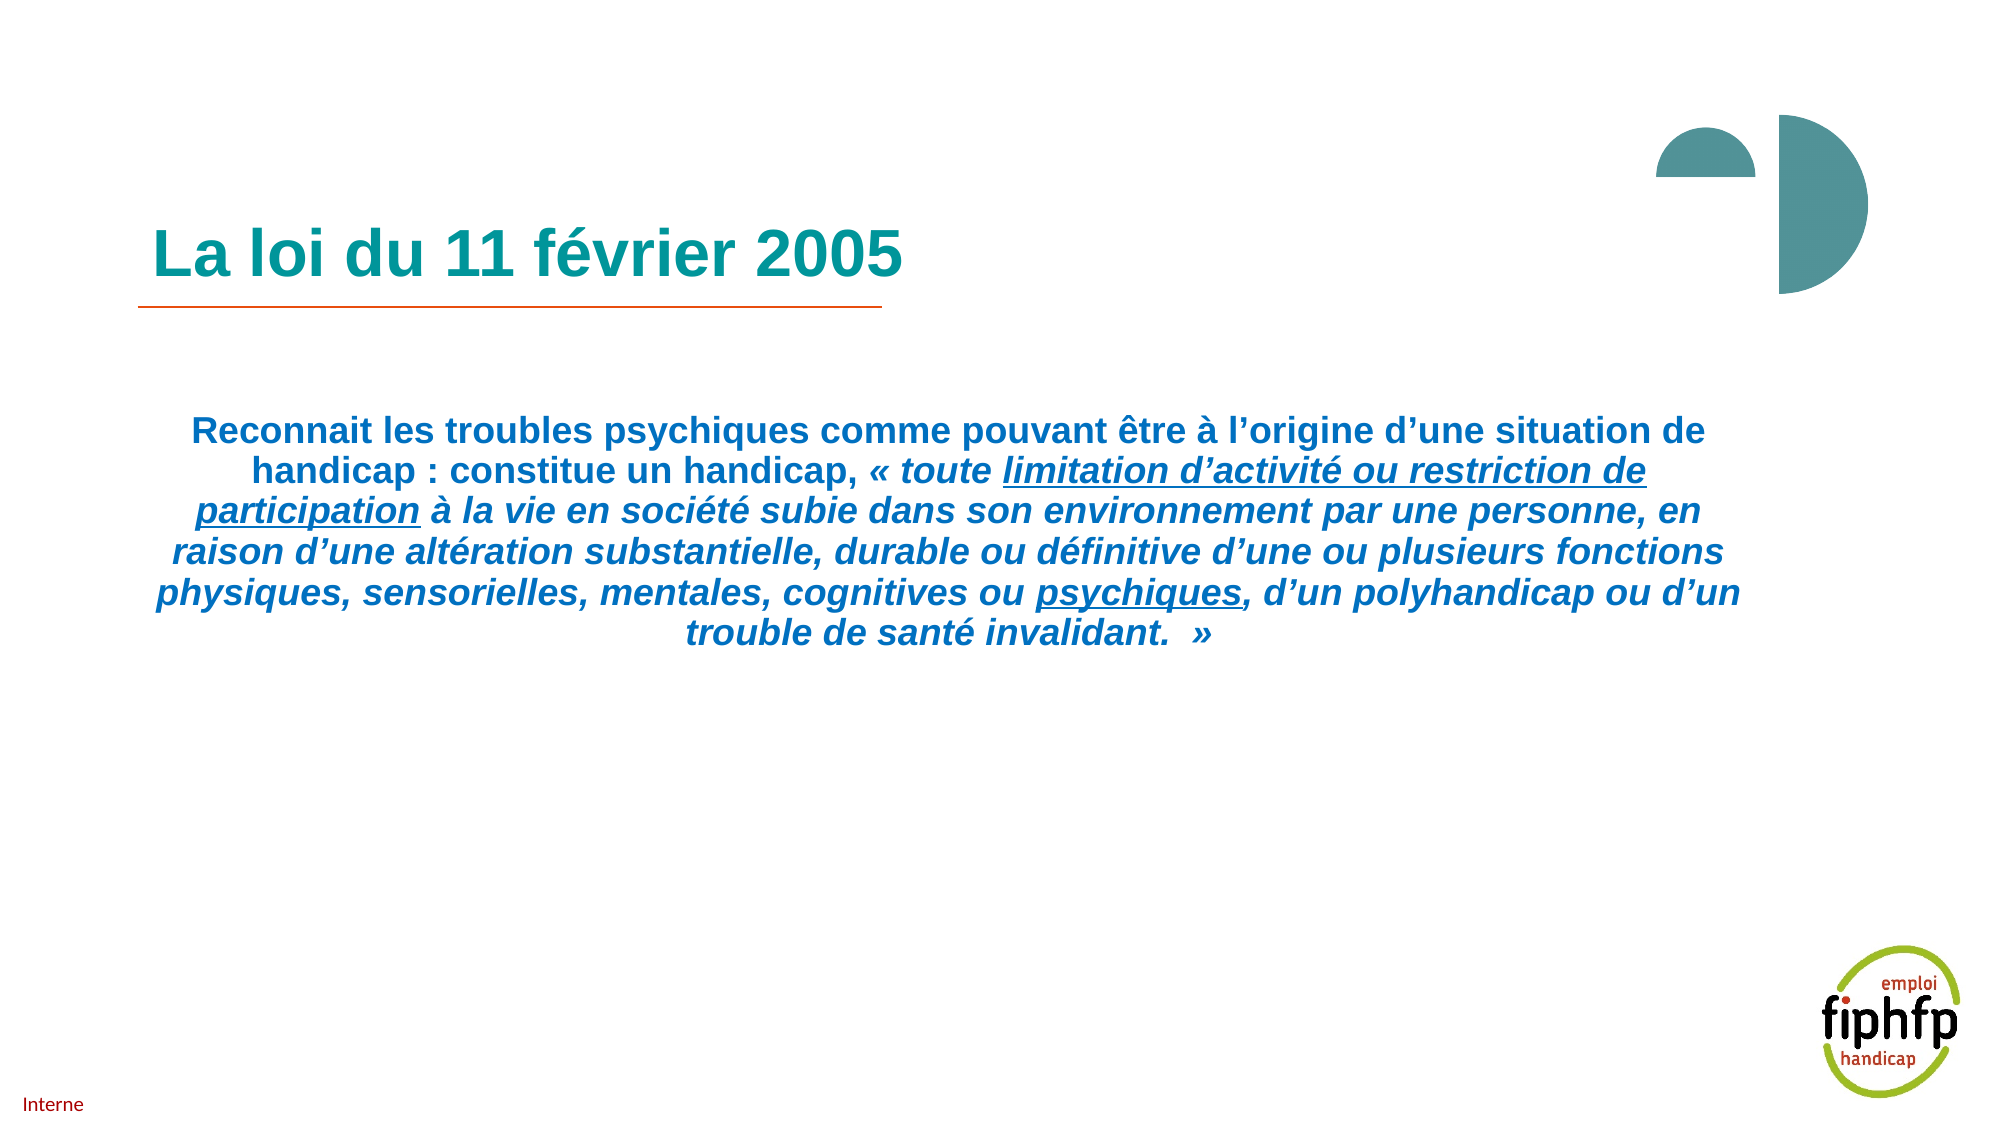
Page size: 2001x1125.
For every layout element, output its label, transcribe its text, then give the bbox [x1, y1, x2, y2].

picture [1816, 941, 1966, 1101]
list Reconnait les troubles psychiques comme pouvant être à l’origine d’une situation de handicap : constitue un handicap, « toute limitation d’activité ou restriction de participation à la vie en société subie dans son environnement par une personne, en raison d’une altération substantielle, durable ou définitive d’une ou plusieurs fonctions physiques, sensorielles, mentales, cognitives ou psychiques, d’un polyhandicap ou d’un trouble de santé invalidant. » [137, 337, 1761, 1050]
picture [1651, 122, 1761, 183]
picture [1768, 104, 1879, 304]
title La loi du 11 février 2005 [137, 177, 1205, 299]
